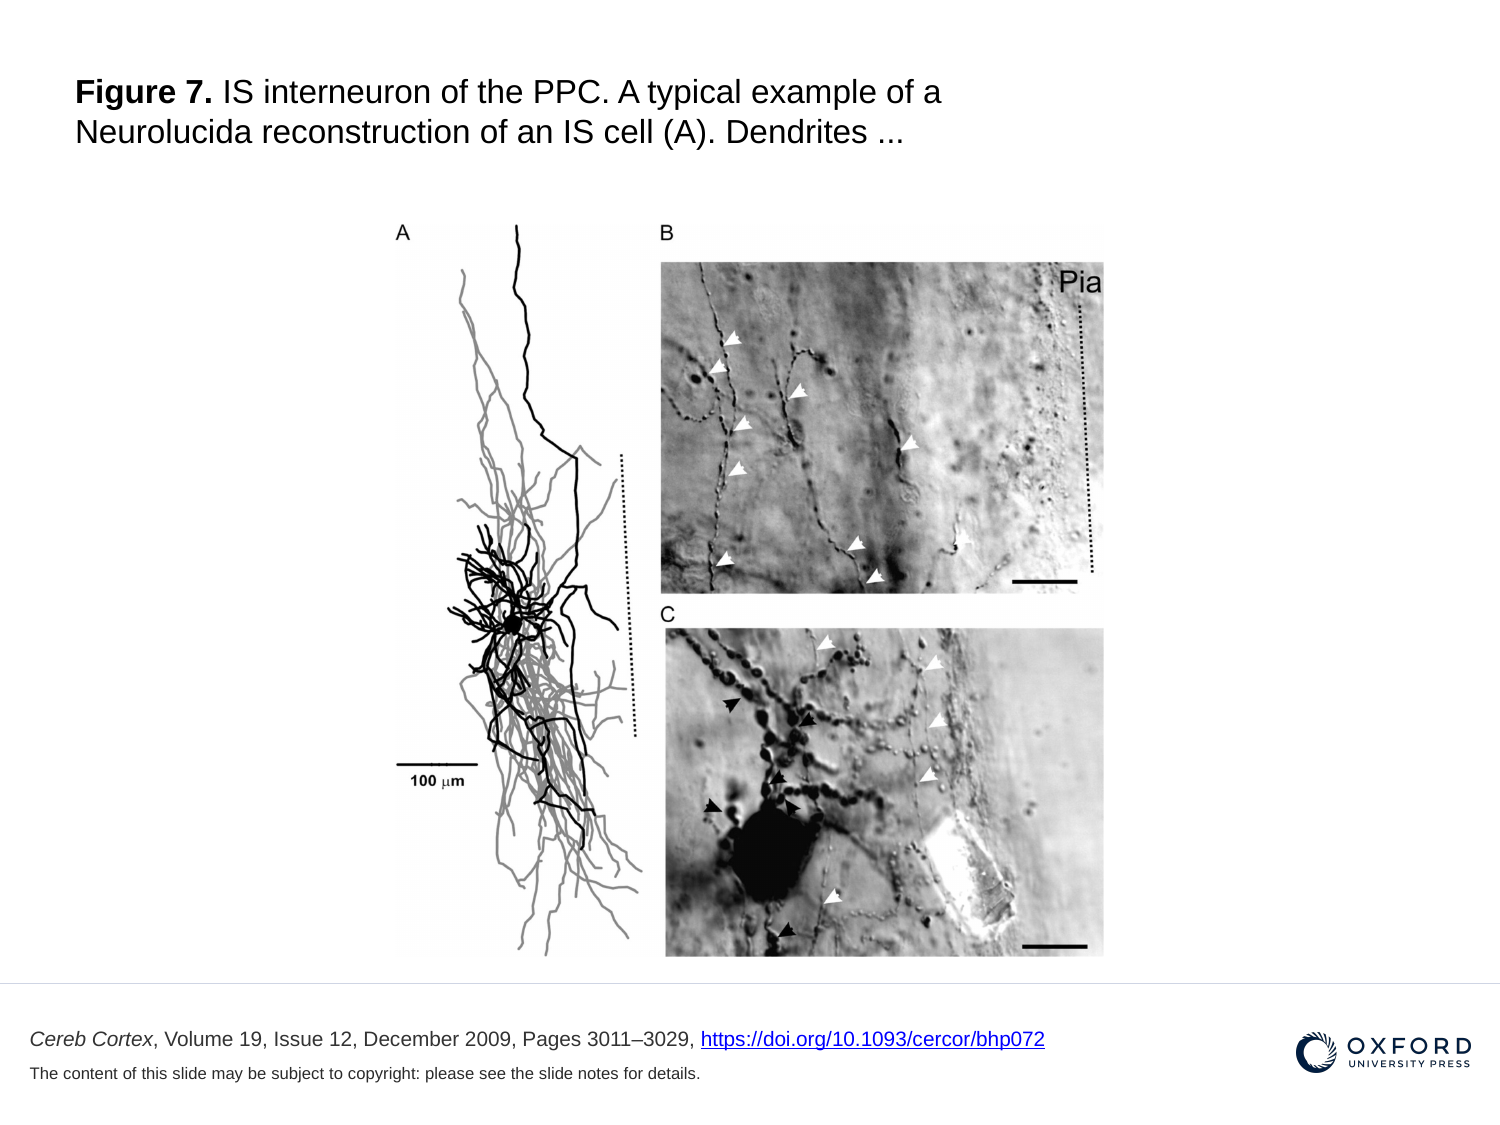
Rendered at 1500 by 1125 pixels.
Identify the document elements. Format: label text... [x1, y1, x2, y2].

picture [395, 224, 1104, 957]
title Figure 7. IS interneuron of the PPC. A typical example of a Neurolucida reconstruction of an IS cell (A). Dendrites ... [75, 69, 1078, 171]
picture [1296, 1032, 1471, 1073]
footer Cereb Cortex, Volume 19, Issue 12, December 2009, Pages 3011–3029, https://doi.org/10.1093/cercor/bhp072 The content of this slide may be subject to copyright: please see the slide notes for details. [0, 983, 1260, 1125]
